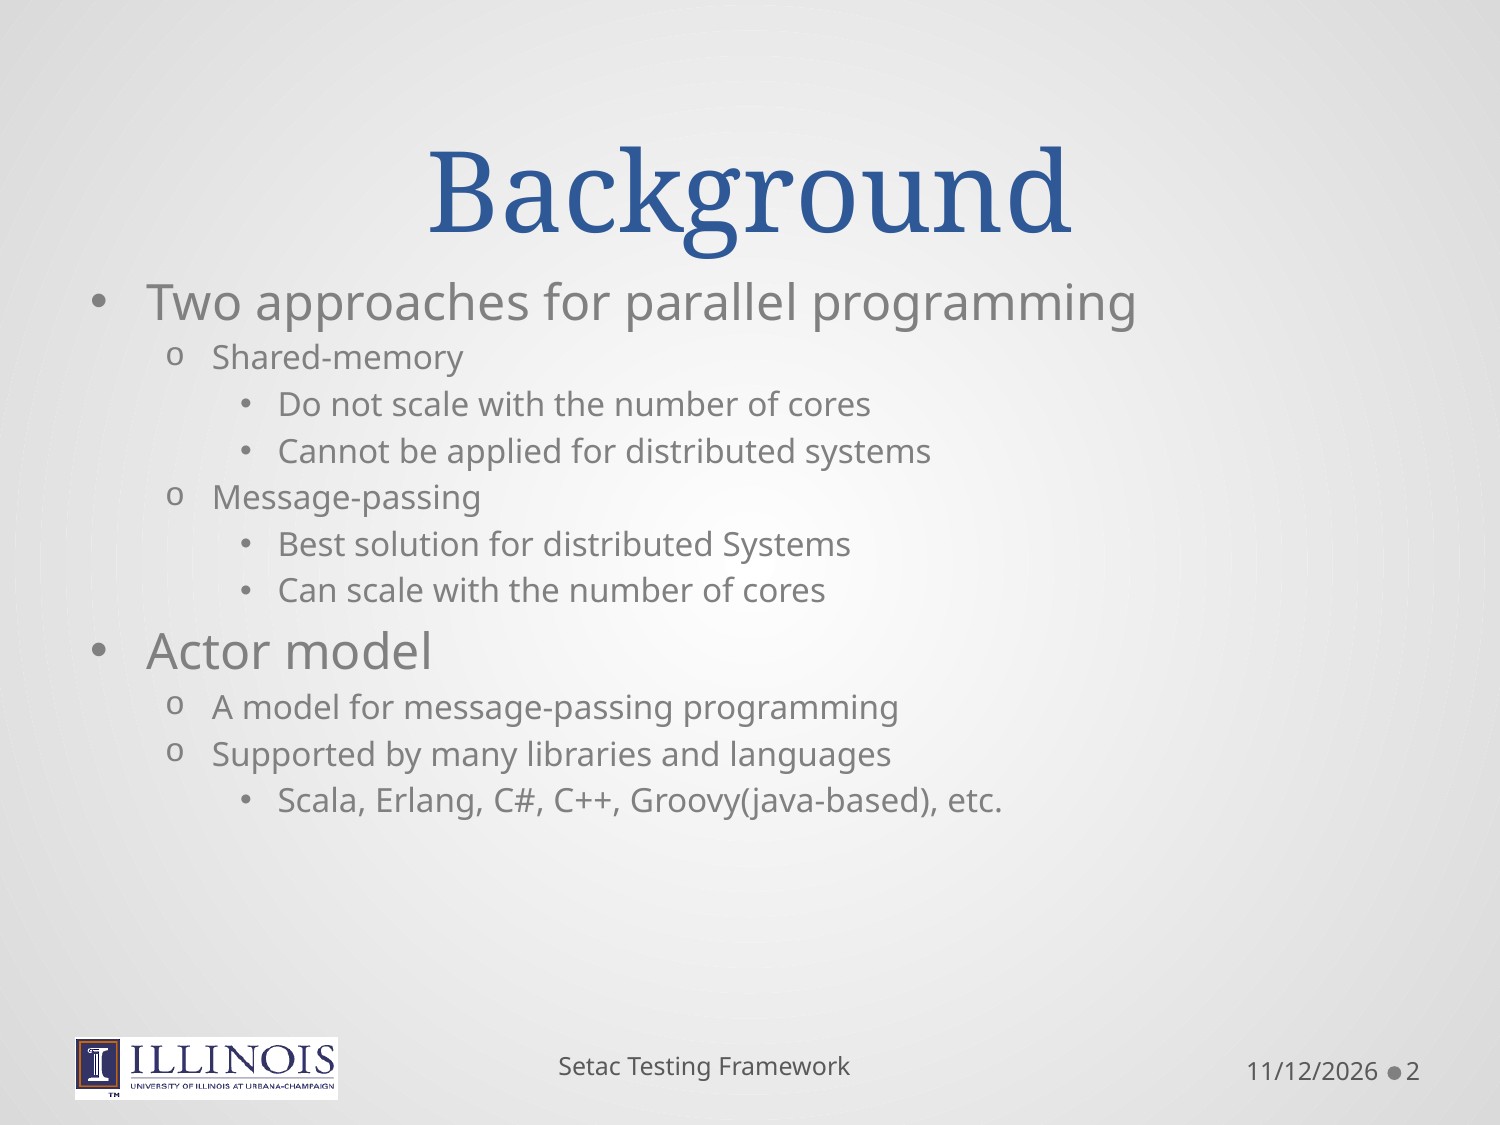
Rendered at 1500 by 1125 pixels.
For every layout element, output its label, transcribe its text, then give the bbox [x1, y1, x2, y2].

slide_number 2 [1401, 1042, 1494, 1103]
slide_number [1043, 1042, 1386, 1103]
footer Setac Testing Framework [474, 1037, 943, 1098]
title Background [75, 0, 1425, 262]
list Two approaches for parallel programming Shared-memory Do not scale with the number of cores Cannot be applied for distributed systems Message-passing Best solution for distributed Systems Can scale with the number of cores Actor model A model for message-passing programming Supported by many libraries and languages Scala, Erlang, C#, C++, Groovy(java-based), etc. [75, 262, 1425, 1005]
picture [75, 1037, 338, 1100]
